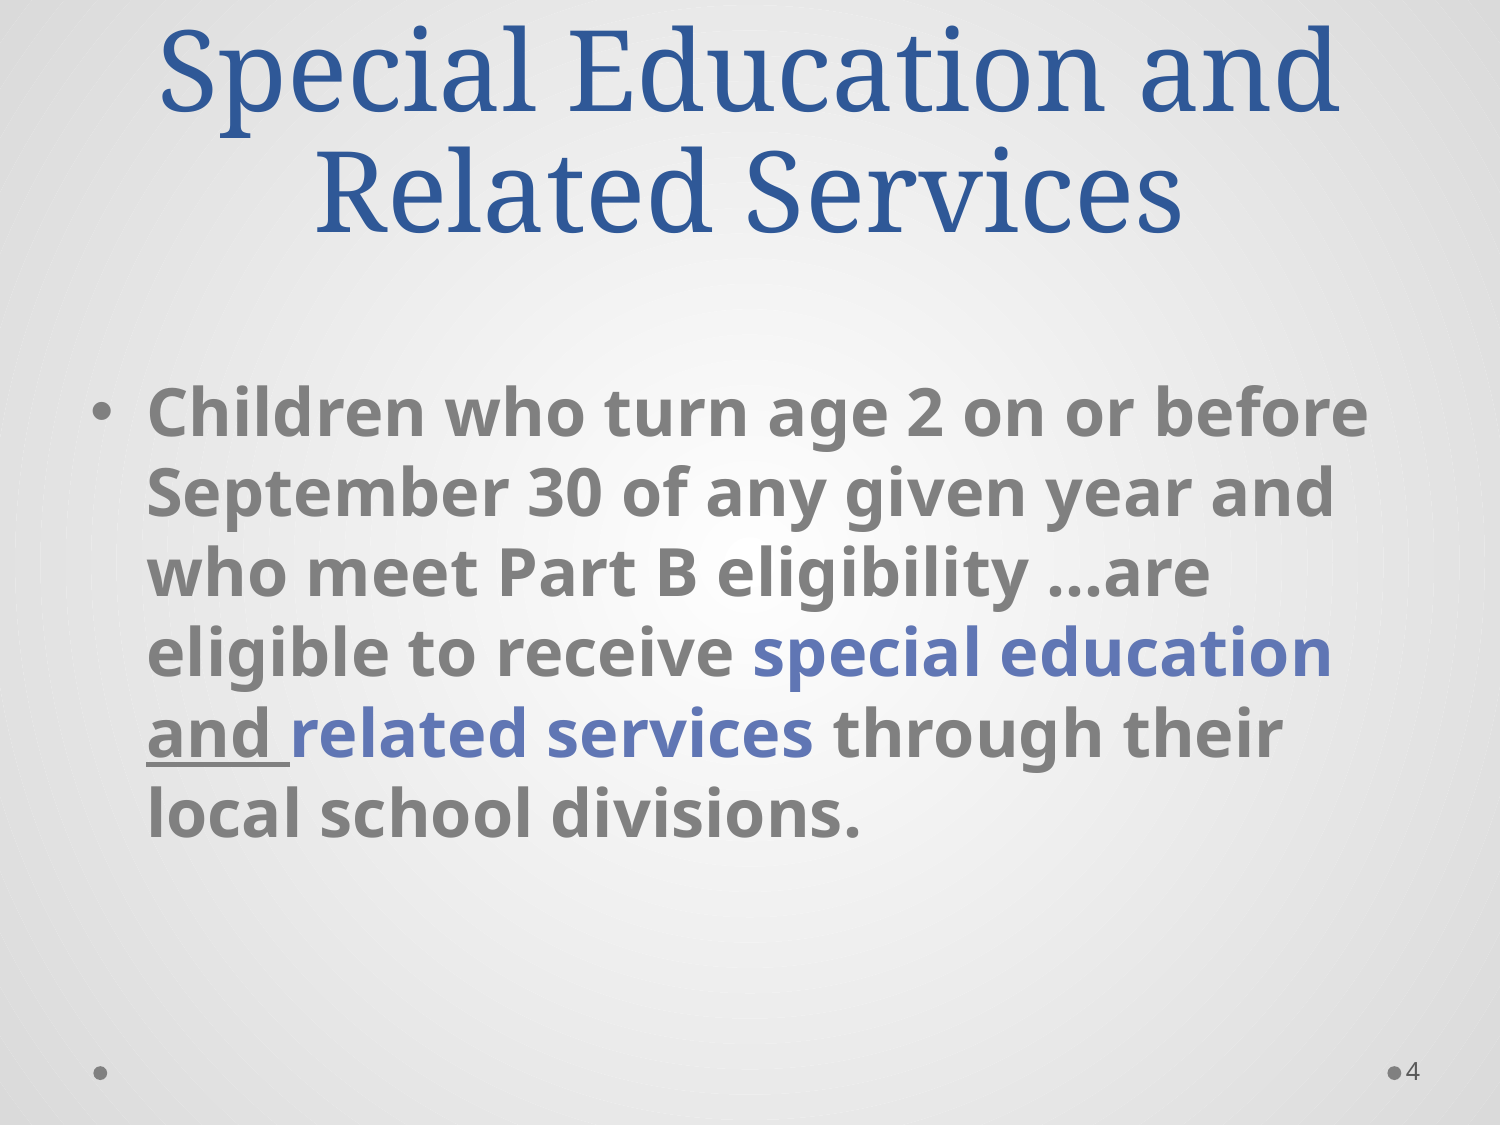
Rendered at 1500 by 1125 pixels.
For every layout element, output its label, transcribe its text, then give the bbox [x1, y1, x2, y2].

list Children who turn age 2 on or before September 30 of any given year and who meet Part B eligibility …are eligible to receive special education and related services through their local school divisions. [75, 362, 1425, 1005]
slide_number 4 [1401, 1042, 1494, 1103]
title Special Education and Related Services [75, 0, 1425, 263]
